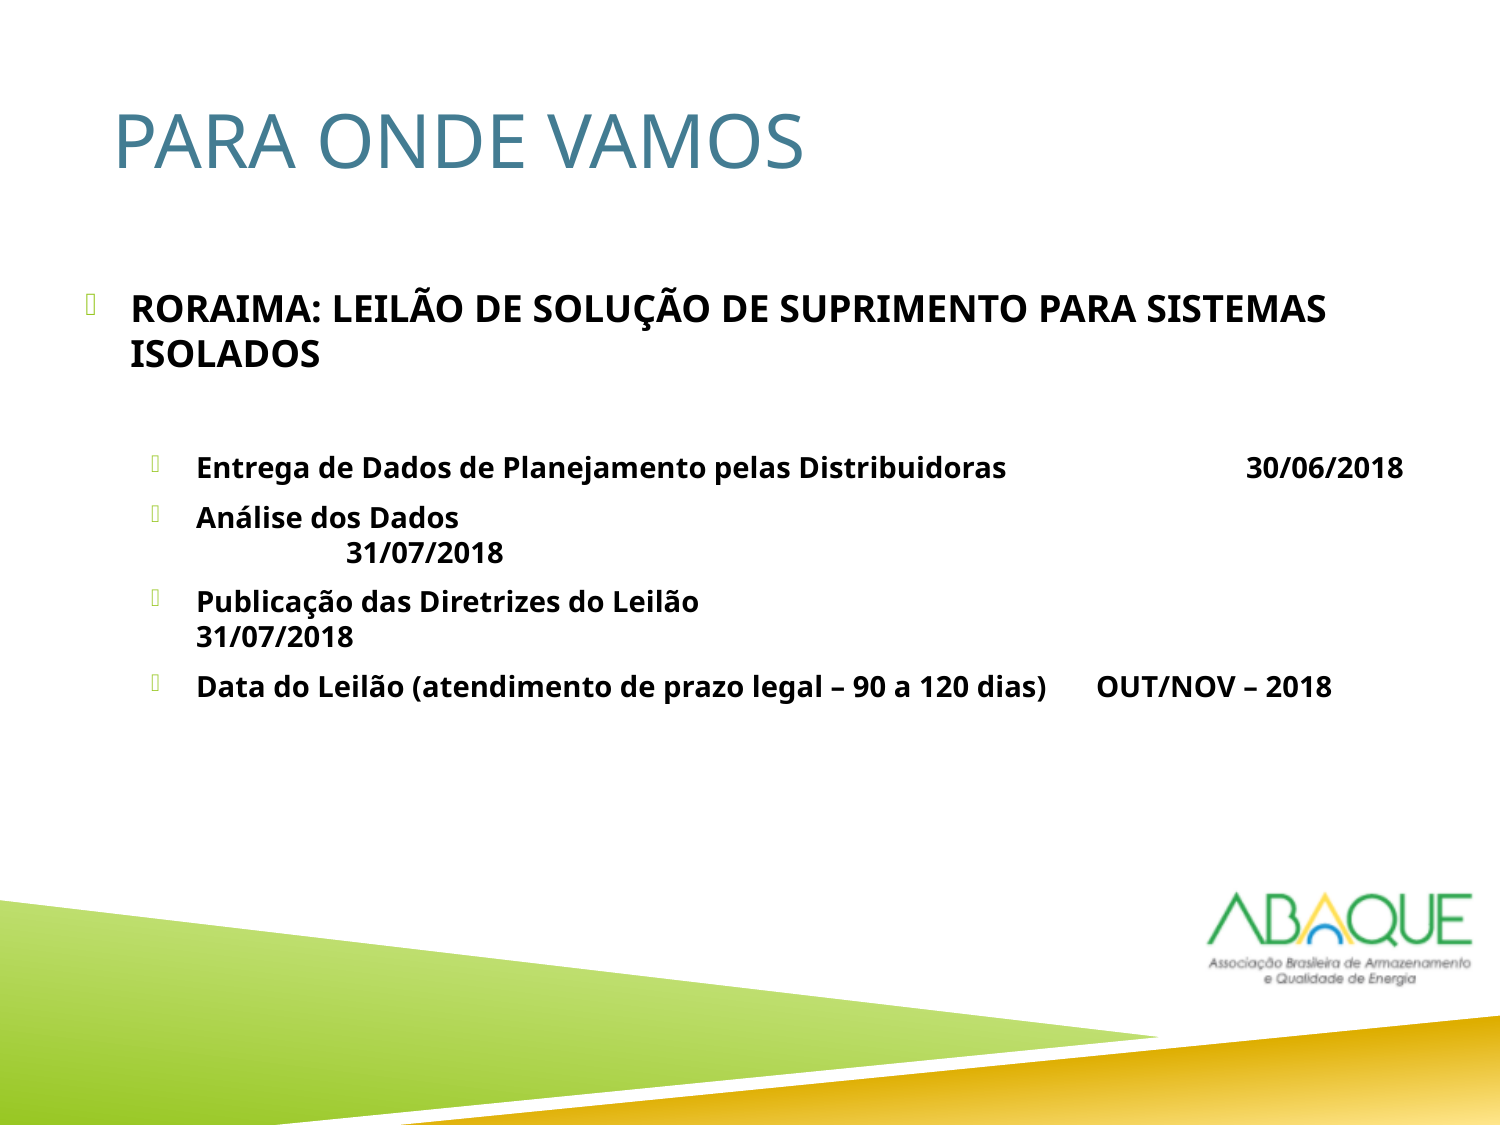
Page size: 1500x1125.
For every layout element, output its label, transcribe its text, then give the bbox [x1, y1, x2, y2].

list RORAIMA: LEILÃO DE SOLUÇÃO DE SUPRIMENTO PARA SISTEMAS ISOLADOS Entrega de Dados de Planejamento pelas Distribuidoras 30/06/2018 Análise dos Dados 31/07/2018 Publicação das Diretrizes do Leilão 31/07/2018 Data do Leilão (atendimento de prazo legal – 90 a 120 dias) OUT/NOV – 2018 [74, 277, 1425, 931]
picture [1189, 869, 1499, 1004]
title Para onde vamos [112, 45, 1388, 233]
